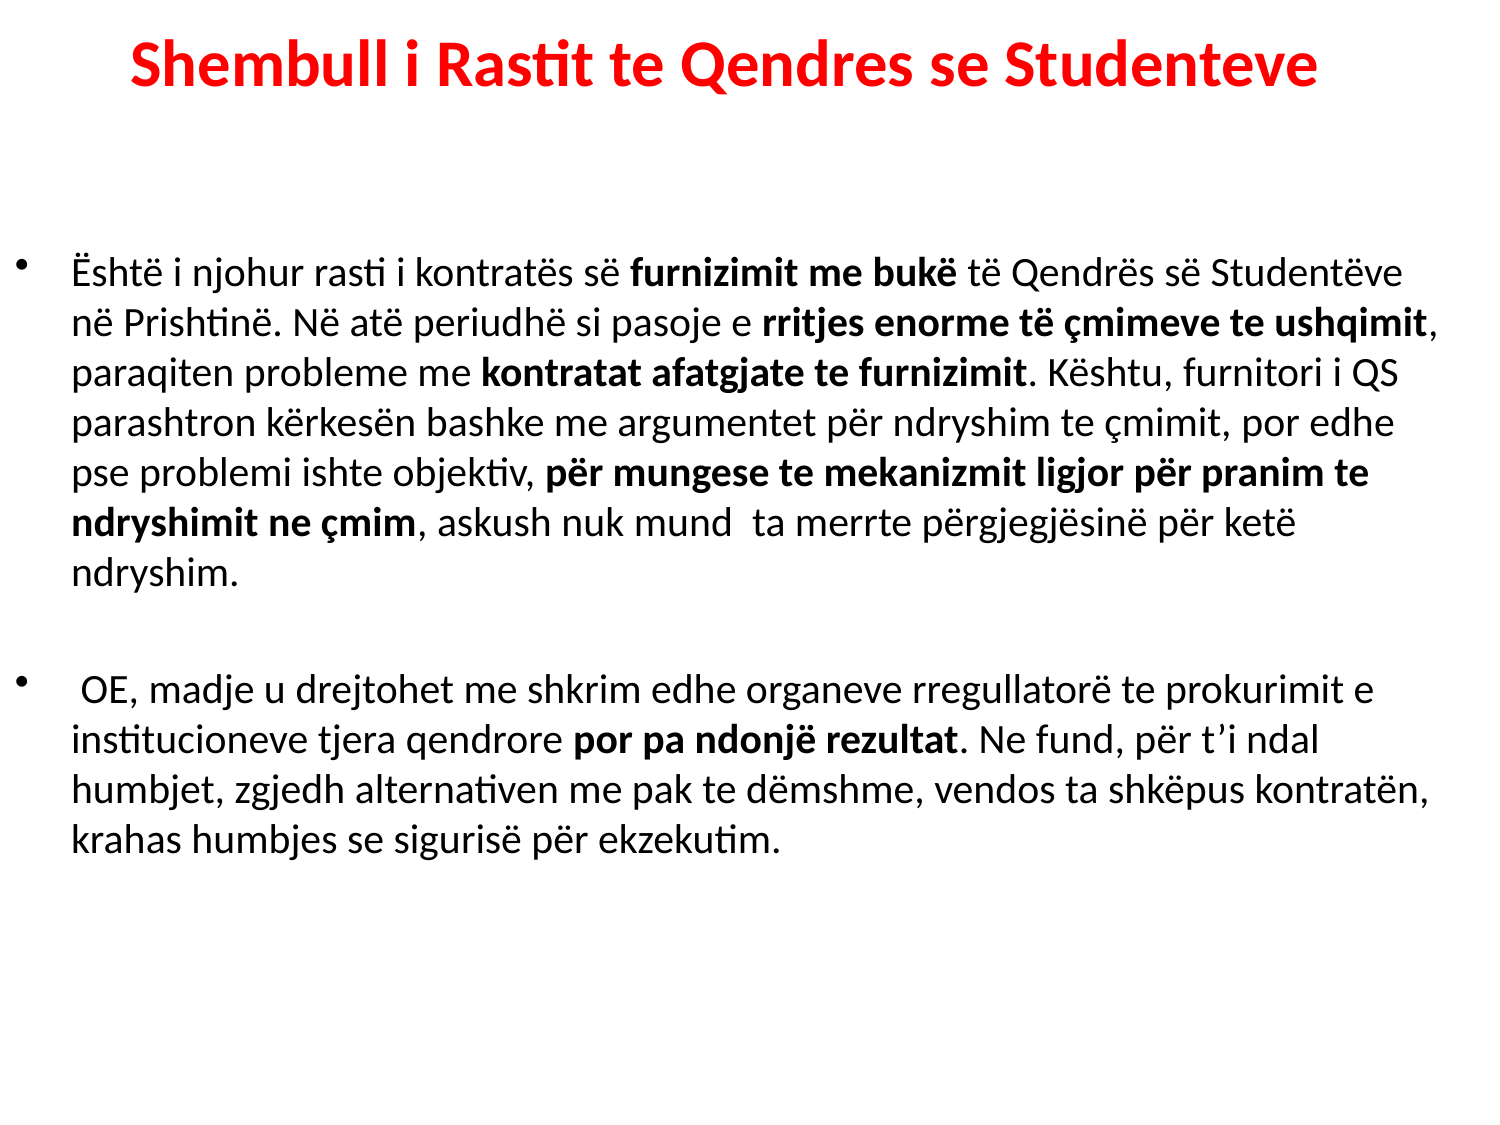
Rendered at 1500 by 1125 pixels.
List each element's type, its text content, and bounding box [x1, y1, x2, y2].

list Është i njohur rasti i kontratës së furnizimit me bukë të Qendrës së Studentëve në Prishtinë. Në atë periudhë si pasoje e rritjes enorme të çmimeve te ushqimit, paraqiten probleme me kontratat afatgjate te furnizimit. Kështu, furnitori i QS parashtron kërkesën bashke me argumentet për ndryshim te çmimit, por edhe pse problemi ishte objektiv, për mungese te mekanizmit ligjor për pranim te ndryshimit ne çmim, askush nuk mund ta merrte përgjegjësinë për ketë ndryshim. OE, madje u drejtohet me shkrim edhe organeve rregullatorë te prokurimit e institucioneve tjera qendrore por pa ndonjë rezultat. Ne fund, për t’i ndal humbjet, zgjedh alternativen me pak te dëmshme, vendos ta shkëpus kontratën, krahas humbjes se sigurisë për ekzekutim. [0, 237, 1466, 1125]
title Shembull i Rastit te Qendres se Studenteve [0, 12, 1466, 200]
